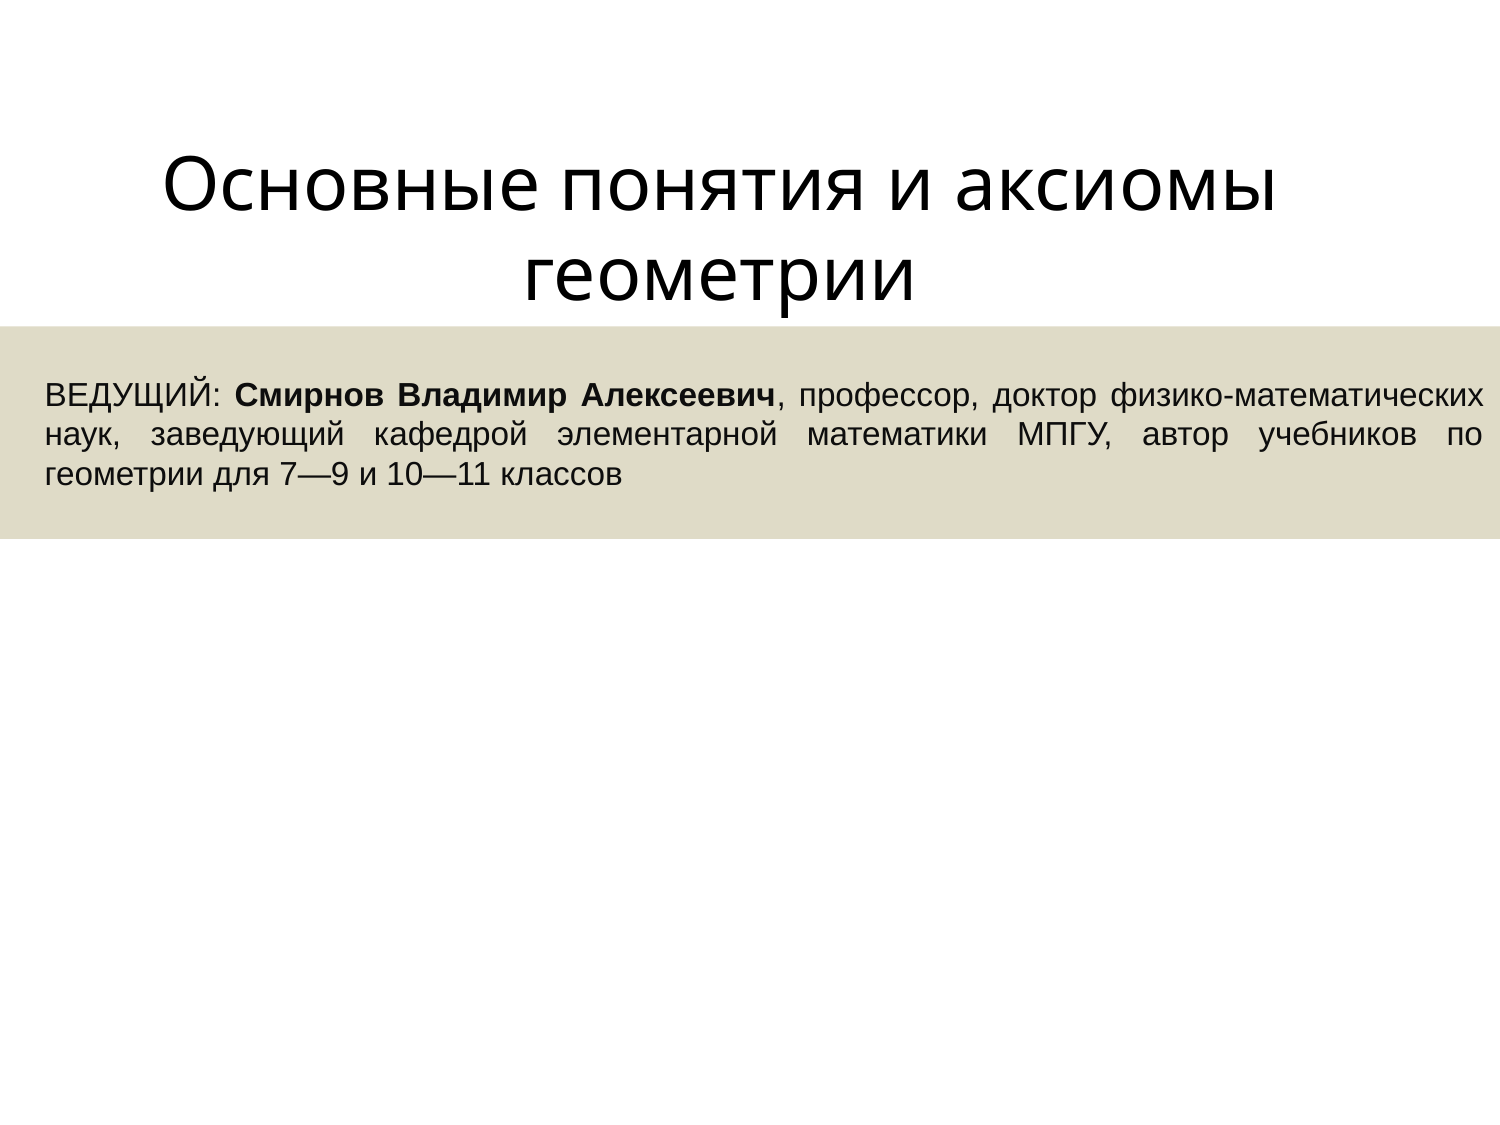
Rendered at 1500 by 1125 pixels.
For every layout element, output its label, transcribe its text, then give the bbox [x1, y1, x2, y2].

title Основные понятия и аксиомы геометрии [41, 42, 1400, 324]
subtitle ВЕДУЩИЙ: Смирнов Владимир Алексеевич, профессор, доктор физико-математических наук, заведующий кафедрой элементарной математики МПГУ, автор учебников по геометрии для 7—9 и 10—11 классов [0, 324, 1500, 541]
